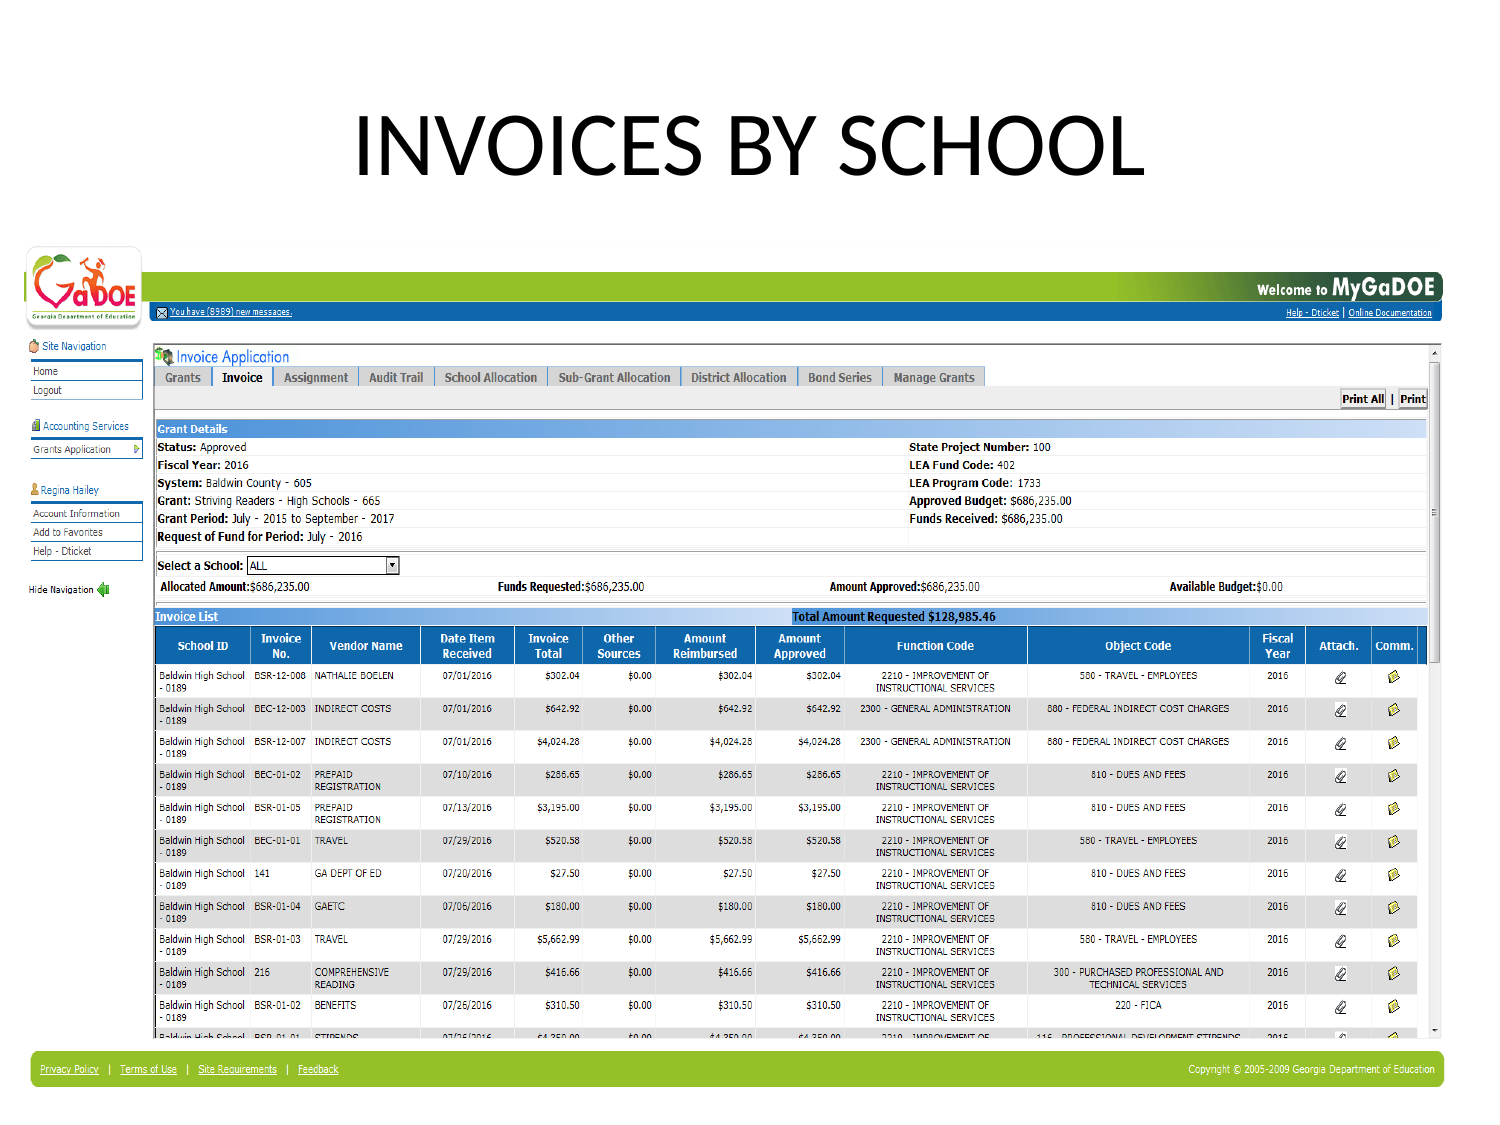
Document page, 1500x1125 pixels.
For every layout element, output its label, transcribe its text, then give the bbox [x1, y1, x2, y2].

title INVOICES BY SCHOOL [75, 45, 1425, 233]
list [24, 237, 1451, 1113]
